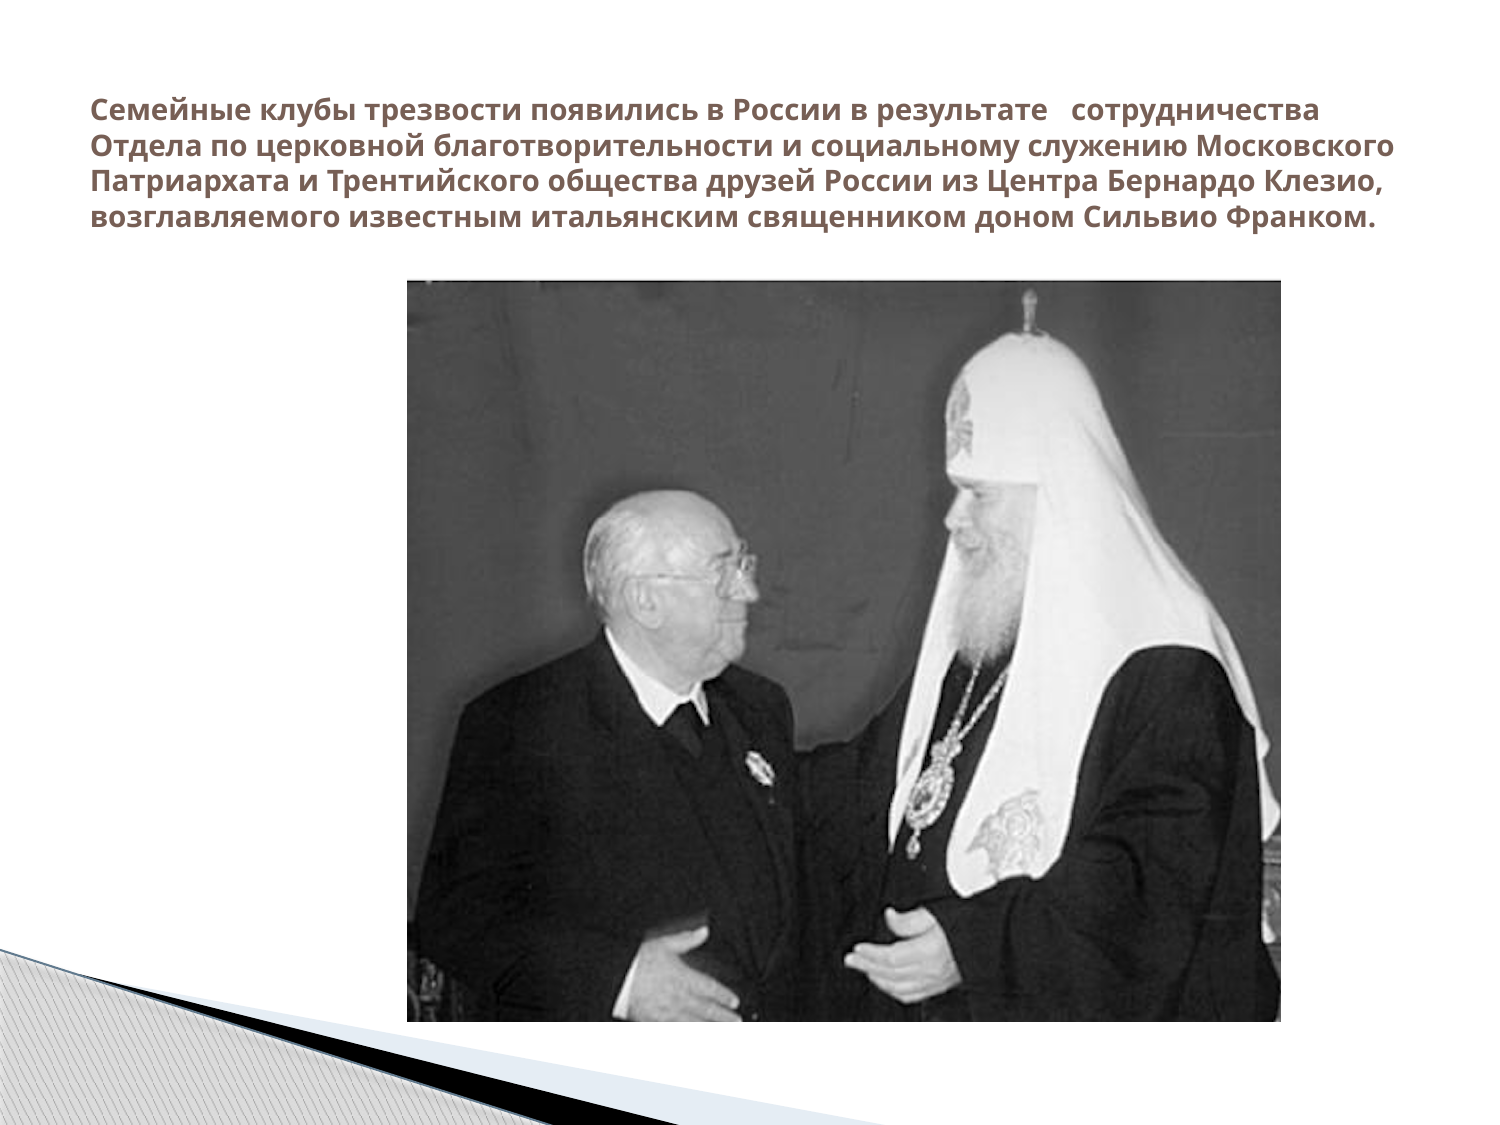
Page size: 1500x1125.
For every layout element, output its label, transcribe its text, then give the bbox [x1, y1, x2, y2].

title Семейные клубы трезвости появились в России в результате сотрудничества Отдела по церковной благотворительности и социальному служению Московского Патриархата и Трентийского общества друзей России из Центра Бернардо Клезио, возглавляемого известным итальянским священником доном Сильвио Франком. [75, 45, 1425, 279]
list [407, 278, 1281, 1022]
